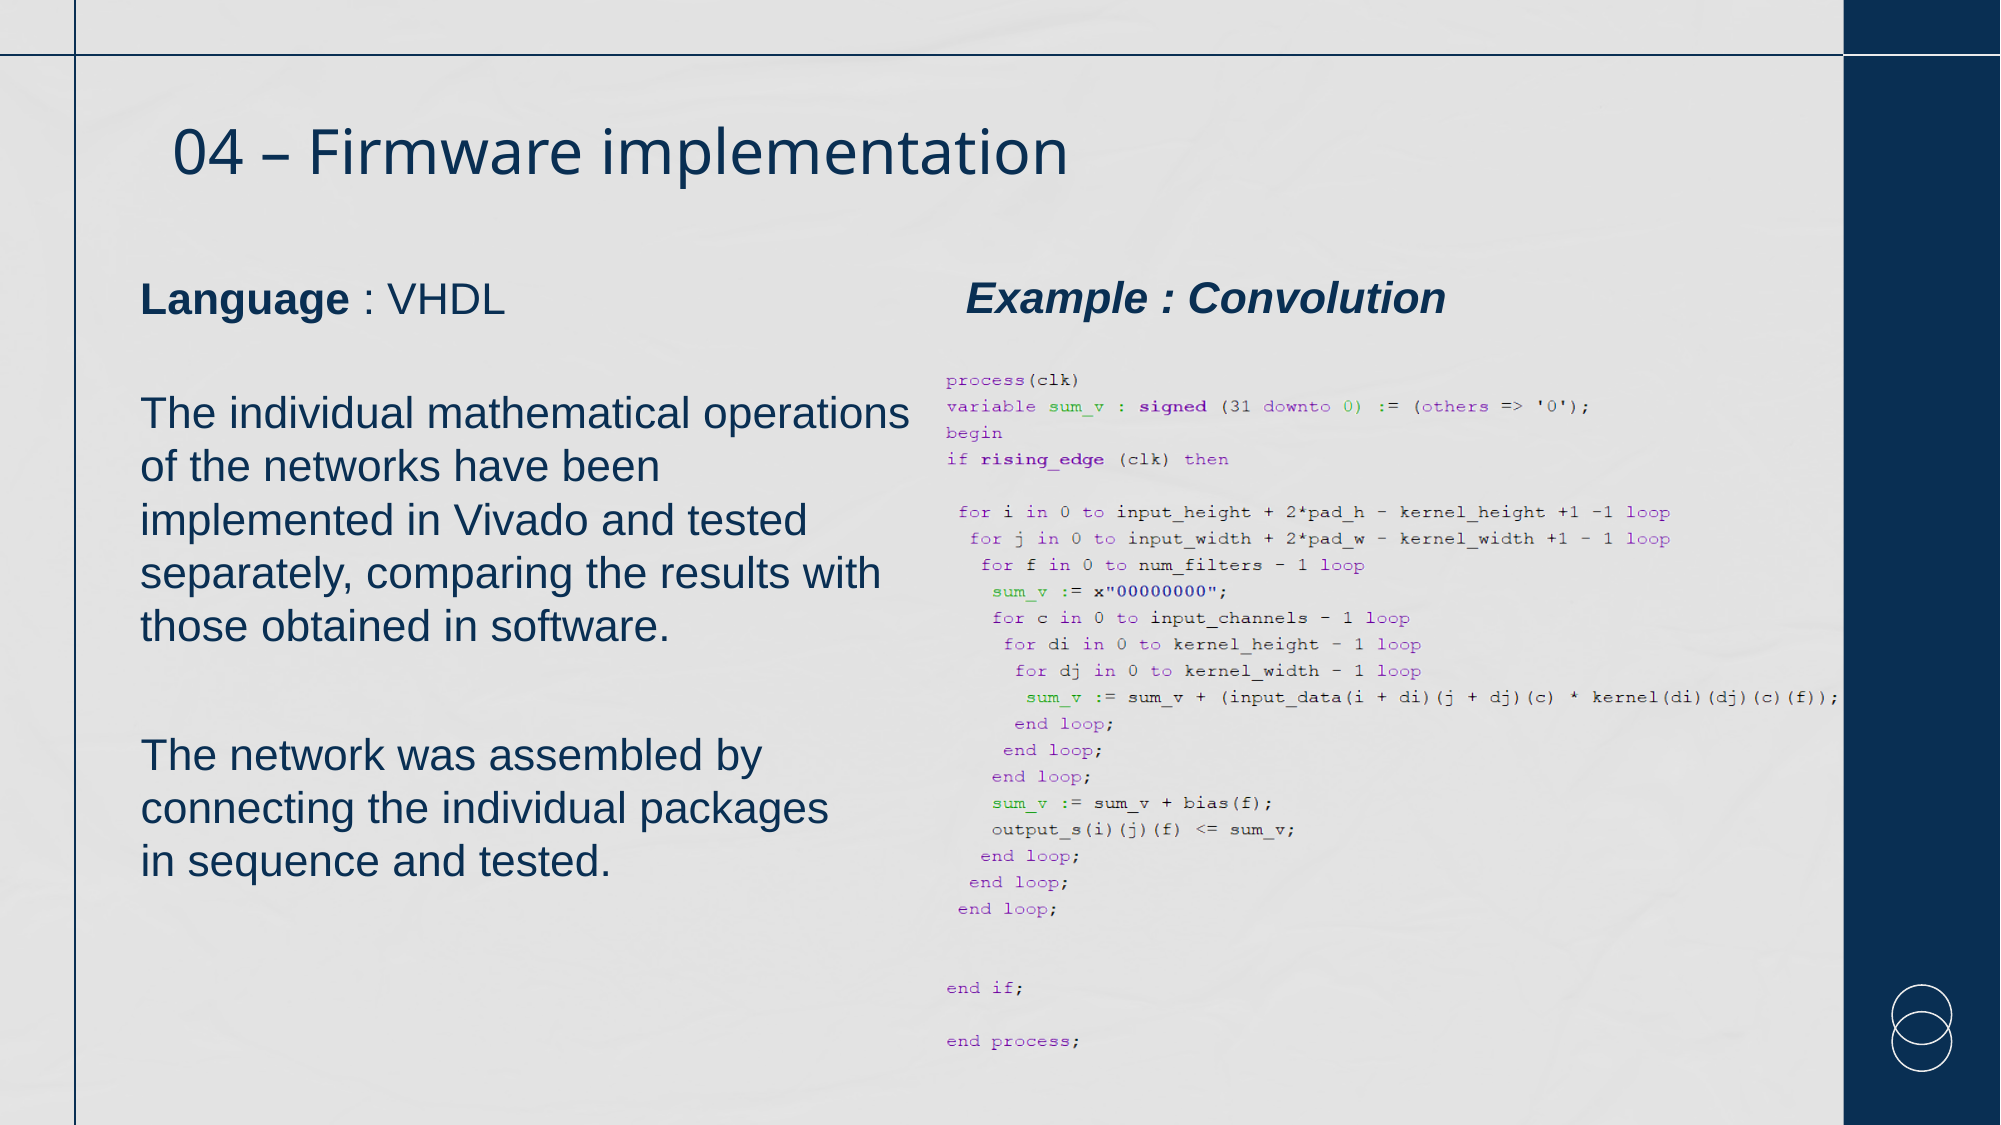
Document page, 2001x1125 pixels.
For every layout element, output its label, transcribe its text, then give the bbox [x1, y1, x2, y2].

text_box Example : Convolution [945, 259, 1507, 333]
picture [945, 373, 1844, 1050]
text_box The individual mathematical operations of the networks have been implemented in Vivado and tested separately, comparing the results with those obtained in software. [120, 374, 941, 661]
title 04 – Firmware implementation [157, 97, 1843, 223]
text_box The network was assembled by connecting the individual packages in sequence and tested. [120, 715, 881, 896]
text_box Language : VHDL [120, 260, 535, 334]
